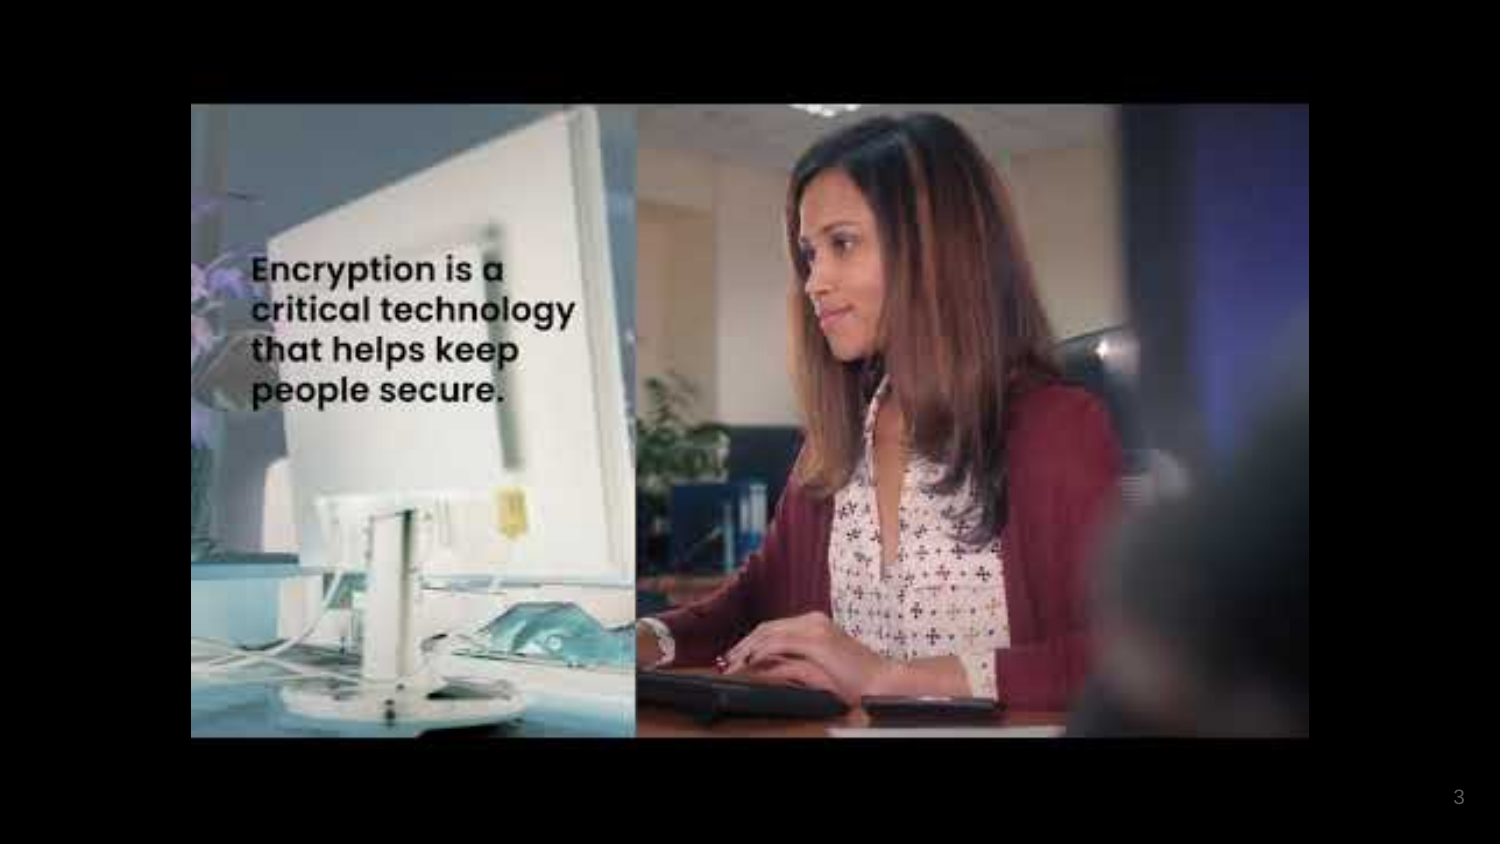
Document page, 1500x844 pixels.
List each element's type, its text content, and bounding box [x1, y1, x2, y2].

slide_number ‹#› [1389, 764, 1480, 830]
picture [191, 0, 1309, 844]
